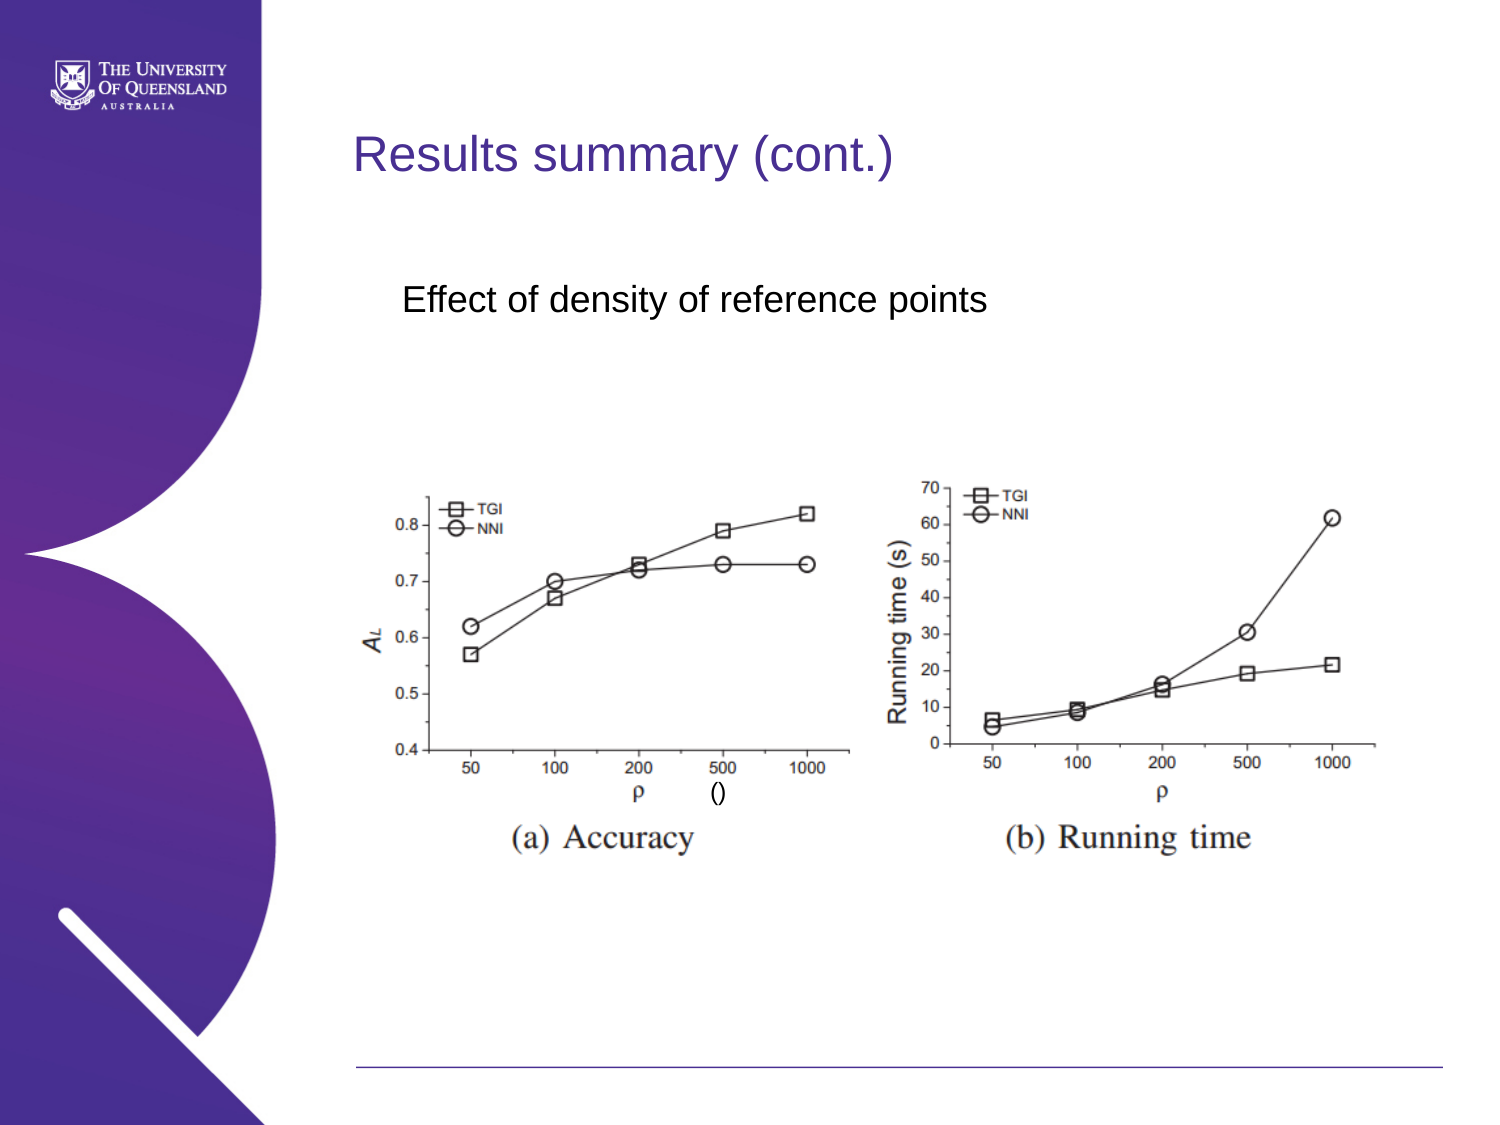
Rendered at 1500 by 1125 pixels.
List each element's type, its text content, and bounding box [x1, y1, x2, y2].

title Results summary (cont.) [337, 113, 1445, 246]
text_box Effect of density of reference points [387, 267, 1004, 327]
picture [0, 0, 1500, 1125]
